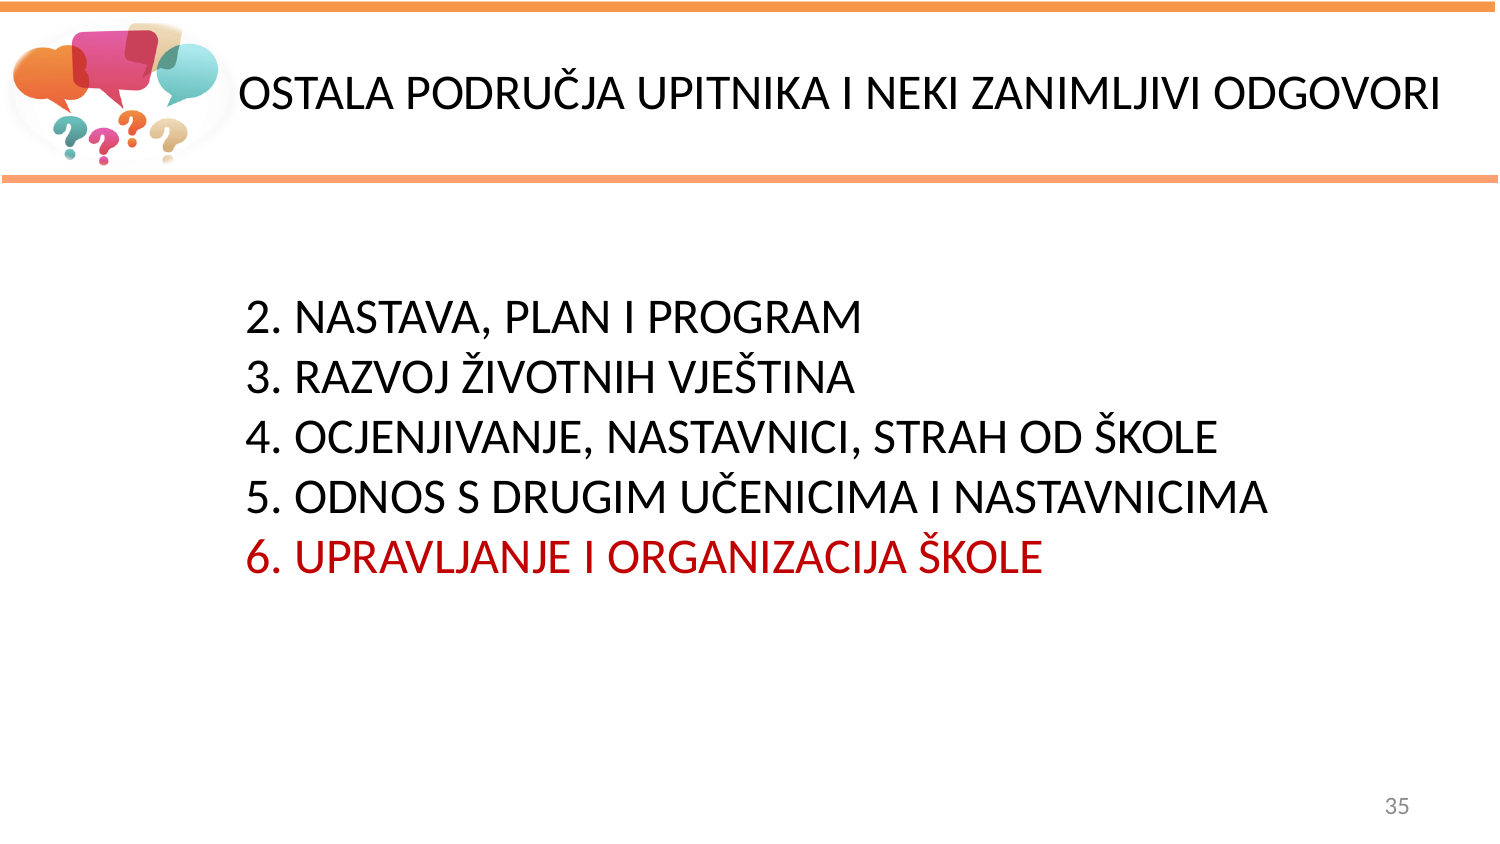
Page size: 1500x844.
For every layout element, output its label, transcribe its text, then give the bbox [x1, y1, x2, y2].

text_box OSTALA PODRUČJA UPITNIKA I NEKI ZANIMLJIVI ODGOVORI [246, 51, 1458, 127]
picture [0, 0, 1500, 174]
title 2. NASTAVA, PLAN I PROGRAM 3. RAZVOJ ŽIVOTNIH VJEŠTINA 4. OCJENJIVANJE, NASTAVNICI, STRAH OD ŠKOLE 5. ODNOS S DRUGIM UČENICIMA I NASTAVNICIMA 6. UPRAVLJANJE I ORGANIZACIJA ŠKOLE [230, 268, 1335, 659]
text_box [0, 171, 1500, 187]
slide_number 35 [1074, 782, 1425, 827]
